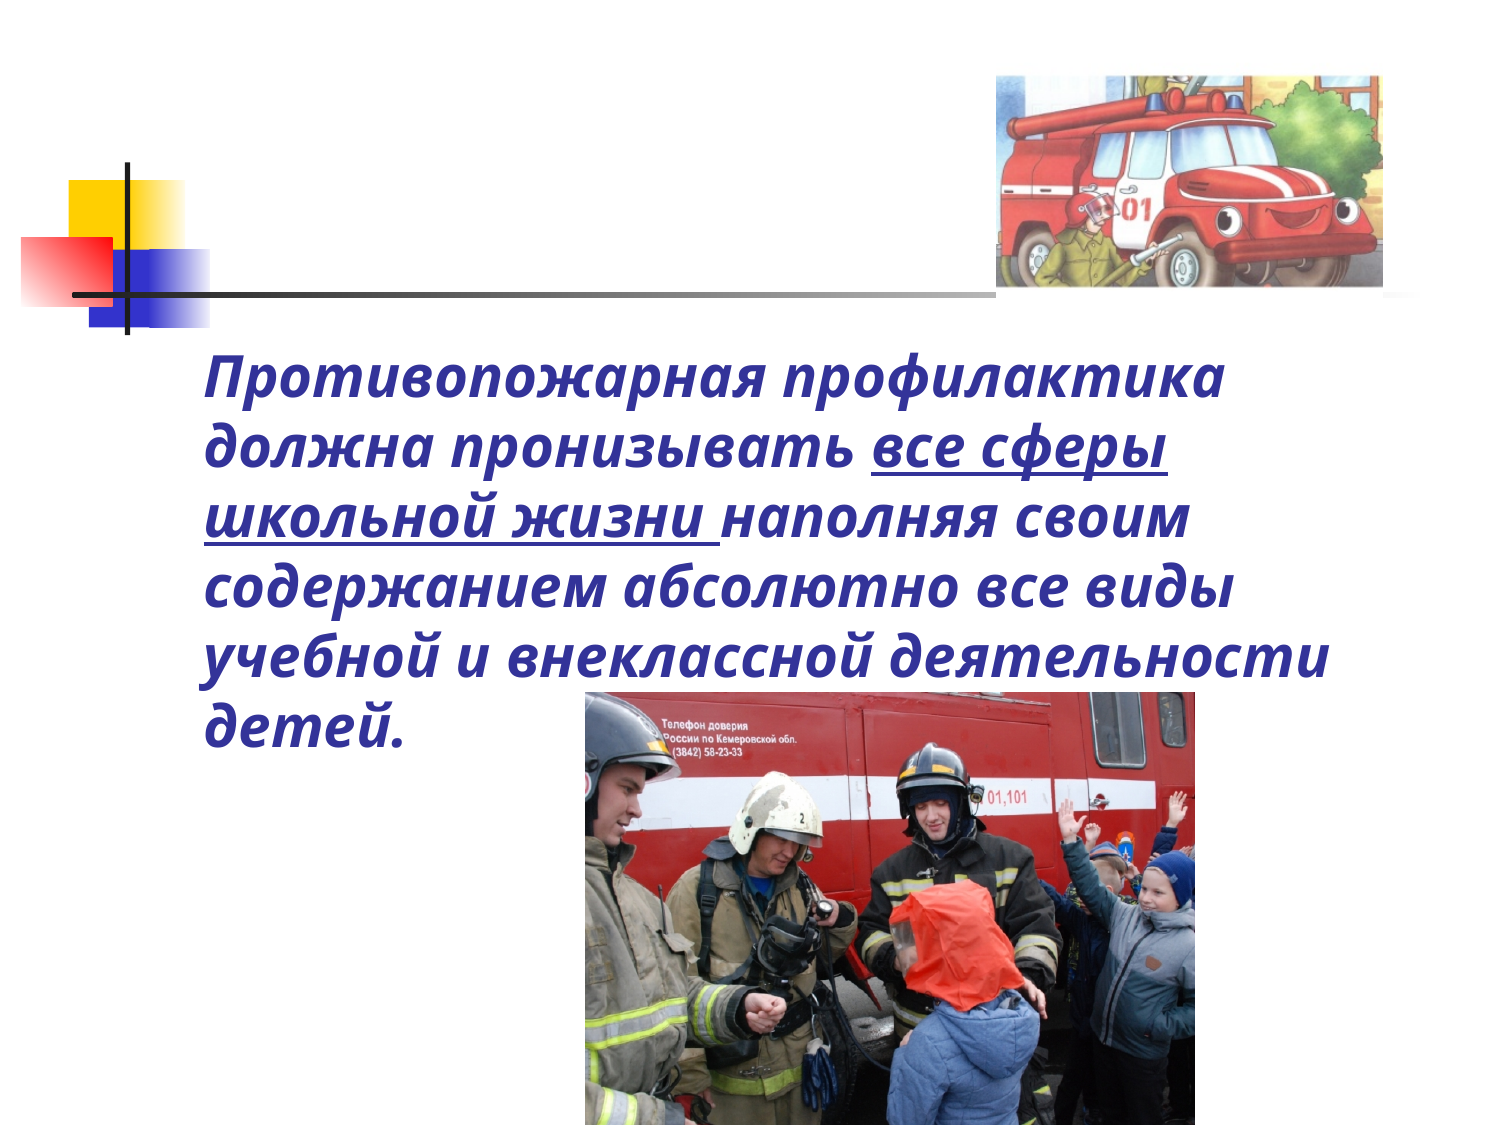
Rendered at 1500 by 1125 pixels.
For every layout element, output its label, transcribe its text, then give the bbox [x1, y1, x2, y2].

picture [585, 692, 1196, 1125]
picture [995, 46, 1383, 317]
title Противопожарная профилактика должна пронизывать все сферы школьной жизни наполняя своим содержанием абсолютно все виды учебной и внеклассной деятельности детей. [188, 34, 1424, 767]
